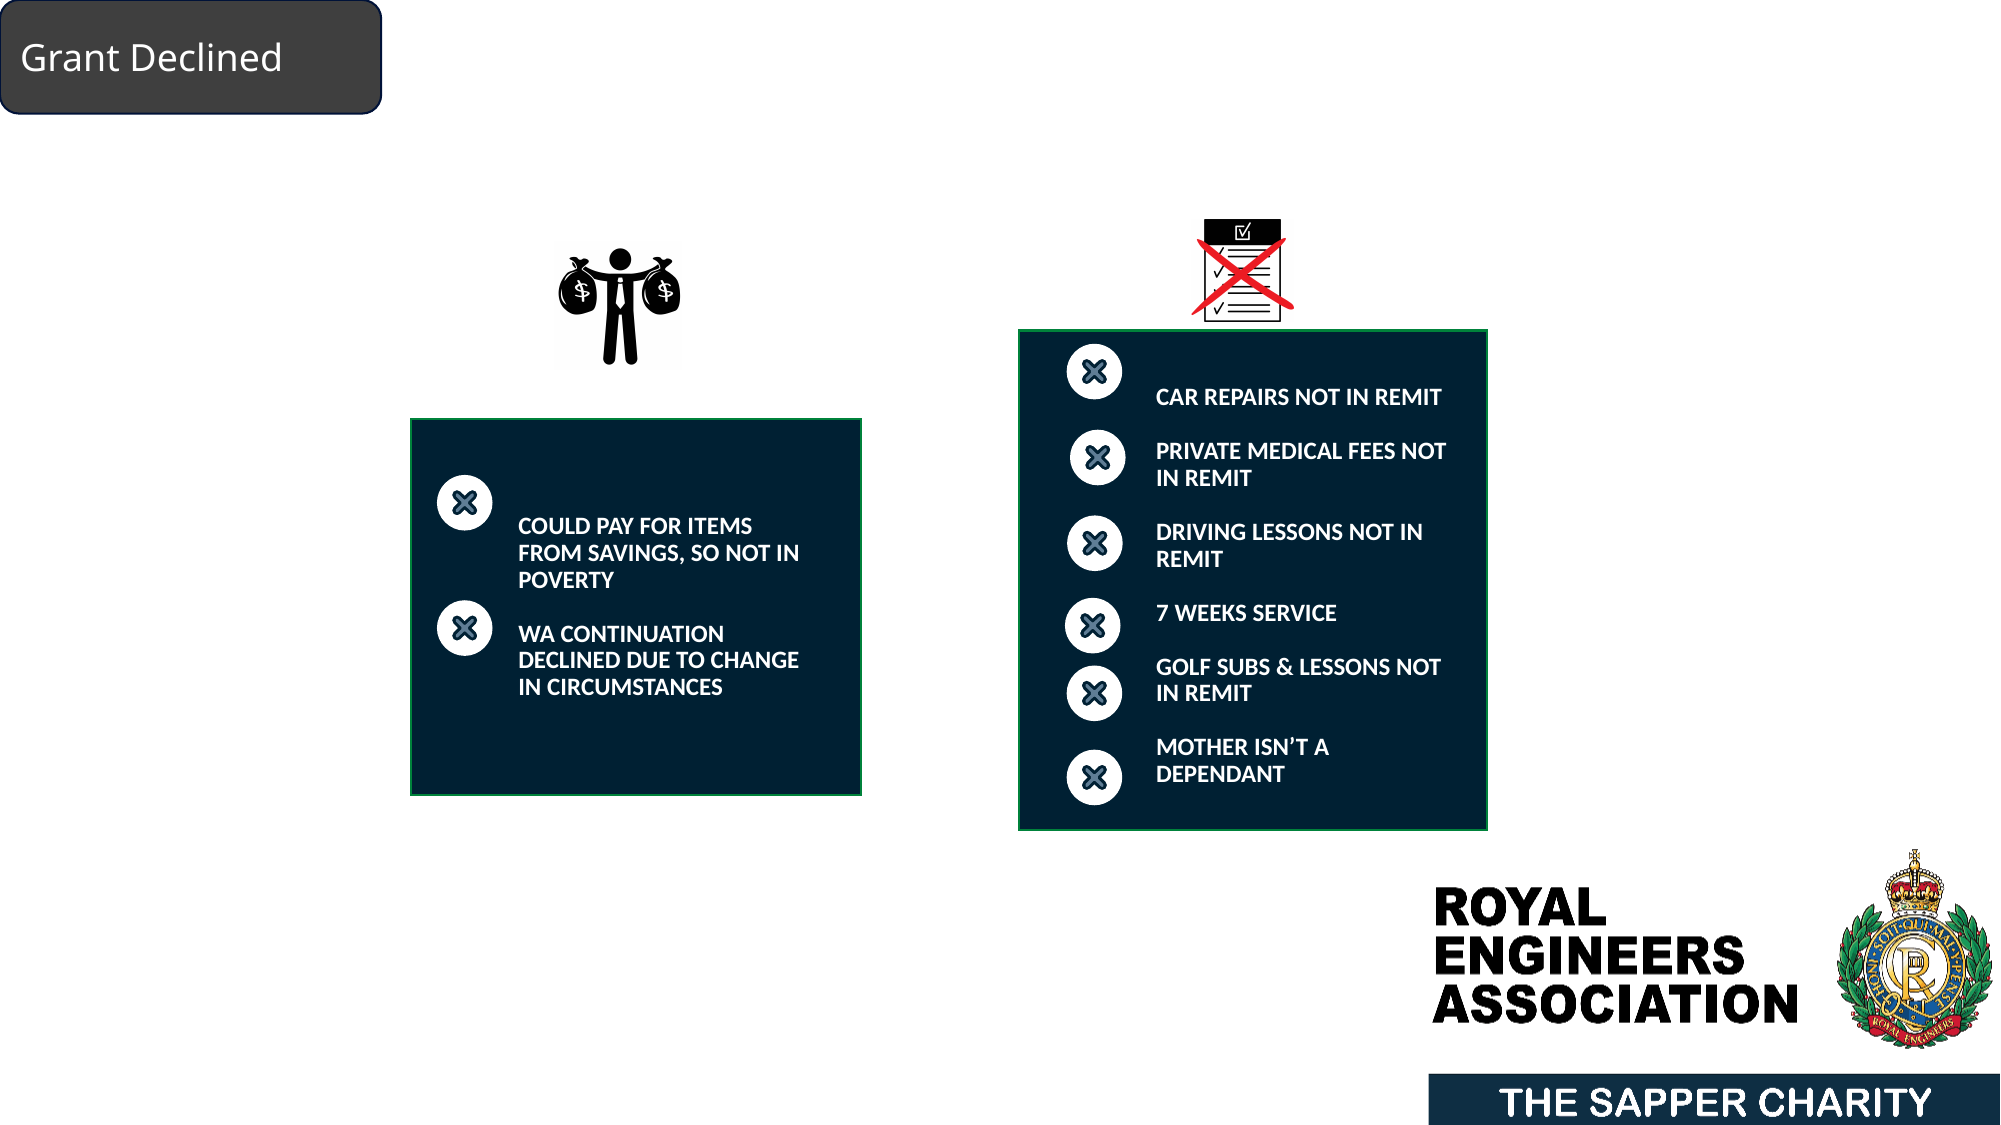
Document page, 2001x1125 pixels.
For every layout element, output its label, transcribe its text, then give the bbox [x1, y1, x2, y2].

picture [1428, 841, 2000, 1125]
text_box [1067, 515, 1123, 572]
text_box Grant Declined [0, 0, 383, 115]
picture [1191, 219, 1294, 322]
text_box COULD PAY FOR ITEMS FROM SAVINGS, SO NOT IN POVERTY WA CONTINUATION DECLINED DUE TO CHANGE IN CIRCUMSTANCES [503, 553, 829, 607]
text_box [30, 167, 1292, 1103]
text_box [410, 418, 862, 796]
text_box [1066, 749, 1123, 806]
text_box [436, 474, 493, 531]
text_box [1064, 597, 1121, 654]
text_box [1069, 429, 1126, 486]
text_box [436, 600, 493, 656]
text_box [1066, 665, 1123, 722]
text_box CAR REPAIRS NOT IN REMIT PRIVATE MEDICAL FEES NOT IN REMIT DRIVING LESSONS NOT IN REMIT 7 WEEKS SERVICE GOLF SUBS & LESSONS NOT IN REMIT MOTHER ISN’T A DEPENDANT [1141, 482, 1467, 690]
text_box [1066, 343, 1123, 400]
text_box [1018, 329, 1488, 831]
picture [554, 241, 682, 370]
